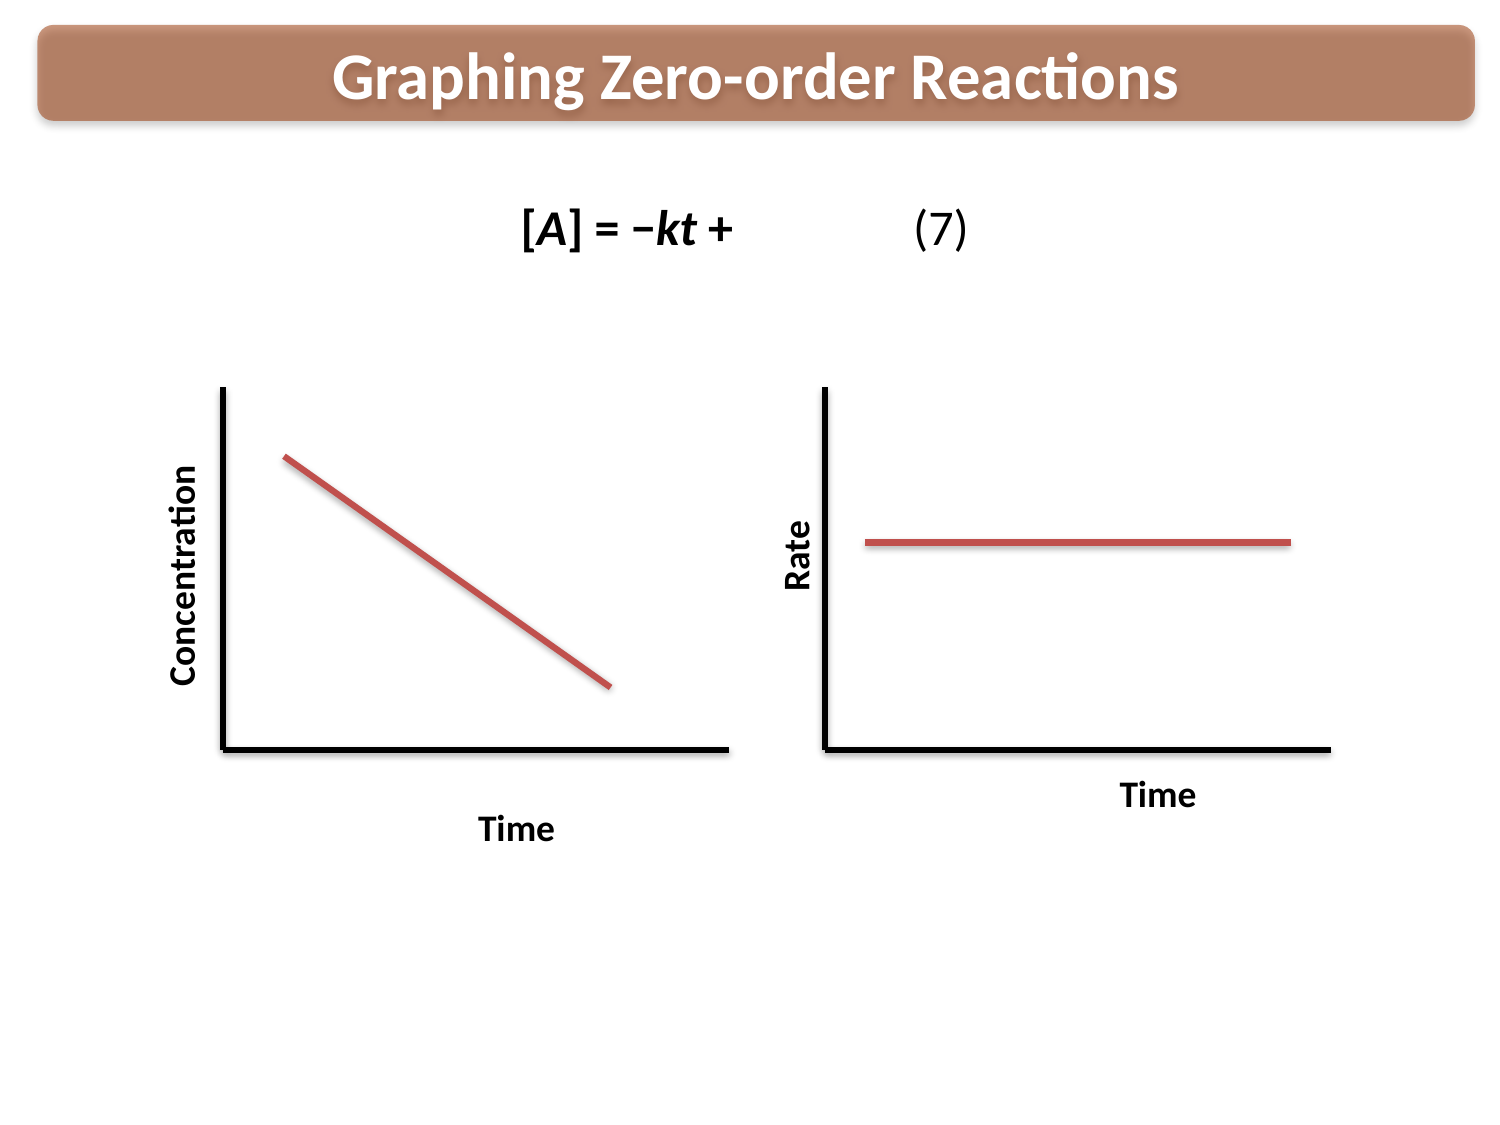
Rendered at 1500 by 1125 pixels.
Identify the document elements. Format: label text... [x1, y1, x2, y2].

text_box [764, 387, 1332, 824]
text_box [283, 455, 611, 688]
text_box Time [385, 797, 649, 857]
text_box Graphing Zero-order Reactions [35, 22, 1478, 123]
text_box Concentration [149, 412, 210, 701]
